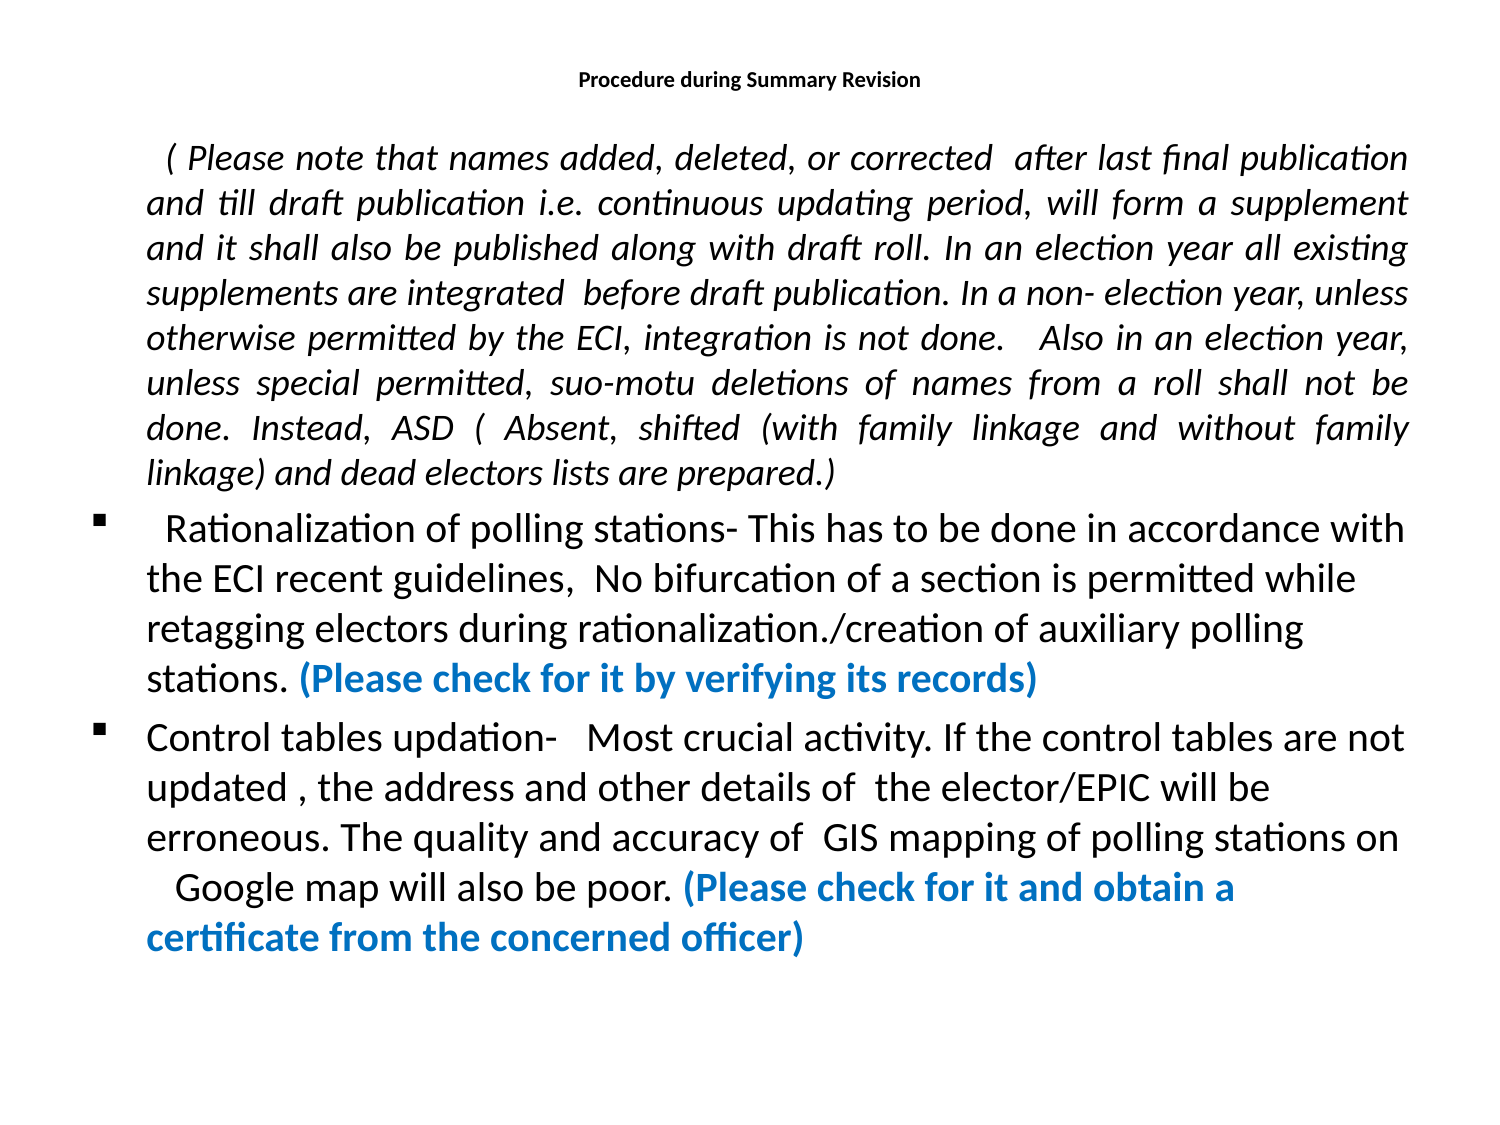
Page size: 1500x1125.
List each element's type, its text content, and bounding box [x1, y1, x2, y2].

title Procedure during Summary Revision [75, 57, 1425, 100]
list ( Please note that names added, deleted, or corrected after last final publication and till draft publication i.e. continuous updating period, will form a supplement and it shall also be published along with draft roll. In an election year all existing supplements are integrated before draft publication. In a non- election year, unless otherwise permitted by the ECI, integration is not done. Also in an election year, unless special permitted, suo-motu deletions of names from a roll shall not be done. Instead, ASD ( Absent, shifted (with family linkage and without family linkage) and dead electors lists are prepared.) Rationalization of polling stations- This has to be done in accordance with the ECI recent guidelines, No bifurcation of a section is permitted while retagging electors during rationalization./creation of auxiliary polling stations. (Please check for it by verifying its records) Control tables updation- Most crucial activity. If the control tables are not updated , the address and other details of the elector/EPIC will be erroneous. The quality and accuracy of GIS mapping of polling stations on Google map will also be poor. (Please check for it and obtain a certificate from the concerned officer) [75, 125, 1425, 1000]
